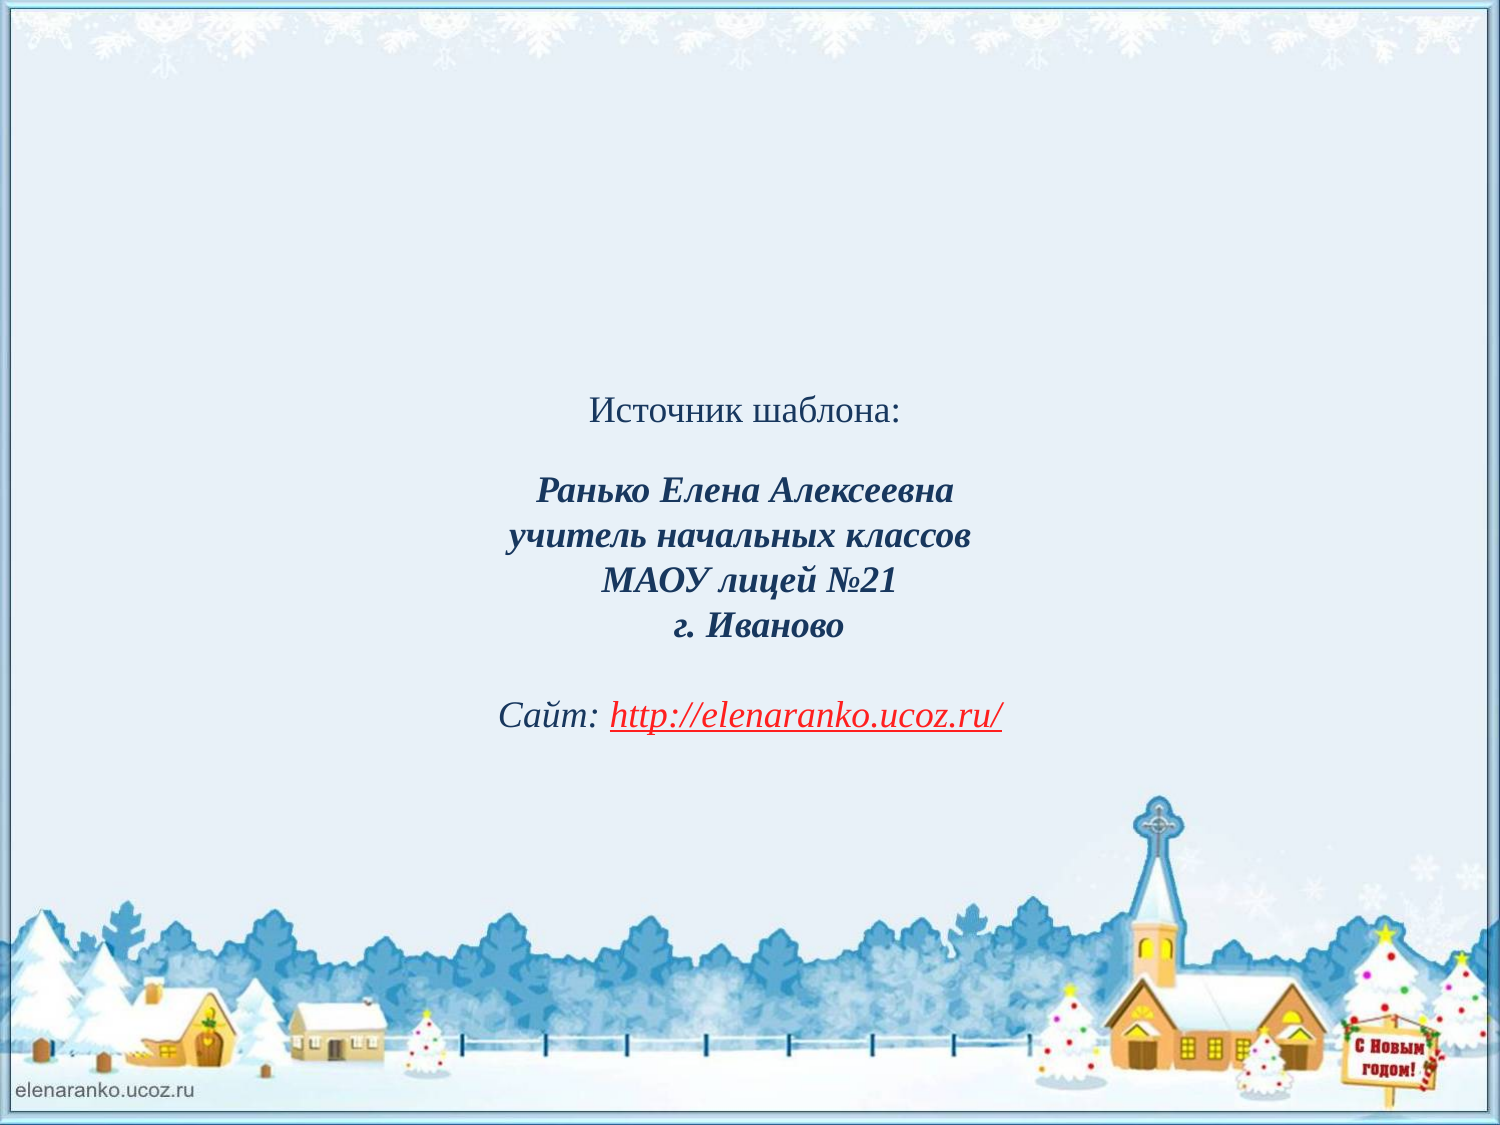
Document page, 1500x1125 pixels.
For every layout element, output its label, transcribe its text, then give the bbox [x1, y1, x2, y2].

picture [0, 0, 1500, 1125]
text_box Источник шаблона: Ранько Елена Алексеевна учитель начальных классов МАОУ лицей №21 г. Иваново Сайт: http://elenaranko.ucoz.ru/ [374, 378, 1125, 743]
